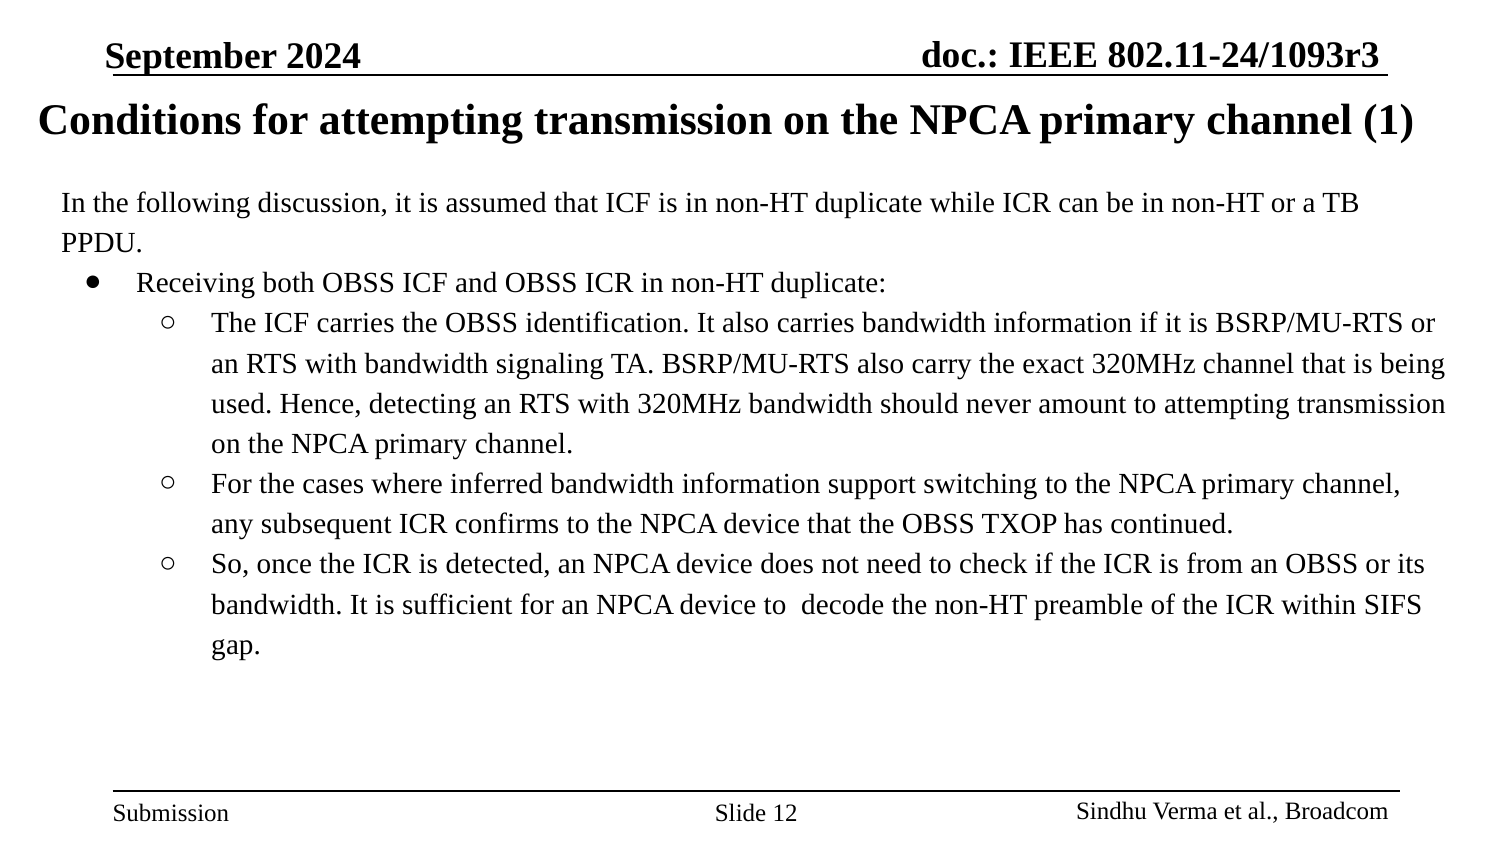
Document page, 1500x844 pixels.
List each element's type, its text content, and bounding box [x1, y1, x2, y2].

title Conditions for attempting transmission on the NPCA primary channel (1) [26, 75, 1500, 167]
slide_number Slide ‹#› [712, 796, 800, 820]
list In the following discussion, it is assumed that ICF is in non-HT duplicate while ICR can be in non-HT or a TB PPDU. Receiving both OBSS ICF and OBSS ICR in non-HT duplicate: The ICF carries the OBSS identification. It also carries bandwidth information if it is BSRP/MU-RTS or an RTS with bandwidth signaling TA. BSRP/MU-RTS also carry the exact 320MHz channel that is being used. Hence, detecting an RTS with 320MHz bandwidth should never amount to attempting transmission on the NPCA primary channel. For the cases where inferred bandwidth information support switching to the NPCA primary channel, any subsequent ICR confirms to the NPCA device that the OBSS TXOP has continued. So, once the ICR is detected, an NPCA device does not need to check if the ICR is from an OBSS or its bandwidth. It is sufficient for an NPCA device to decode the non-HT preamble of the ICR within SIFS gap. [50, 166, 1460, 747]
